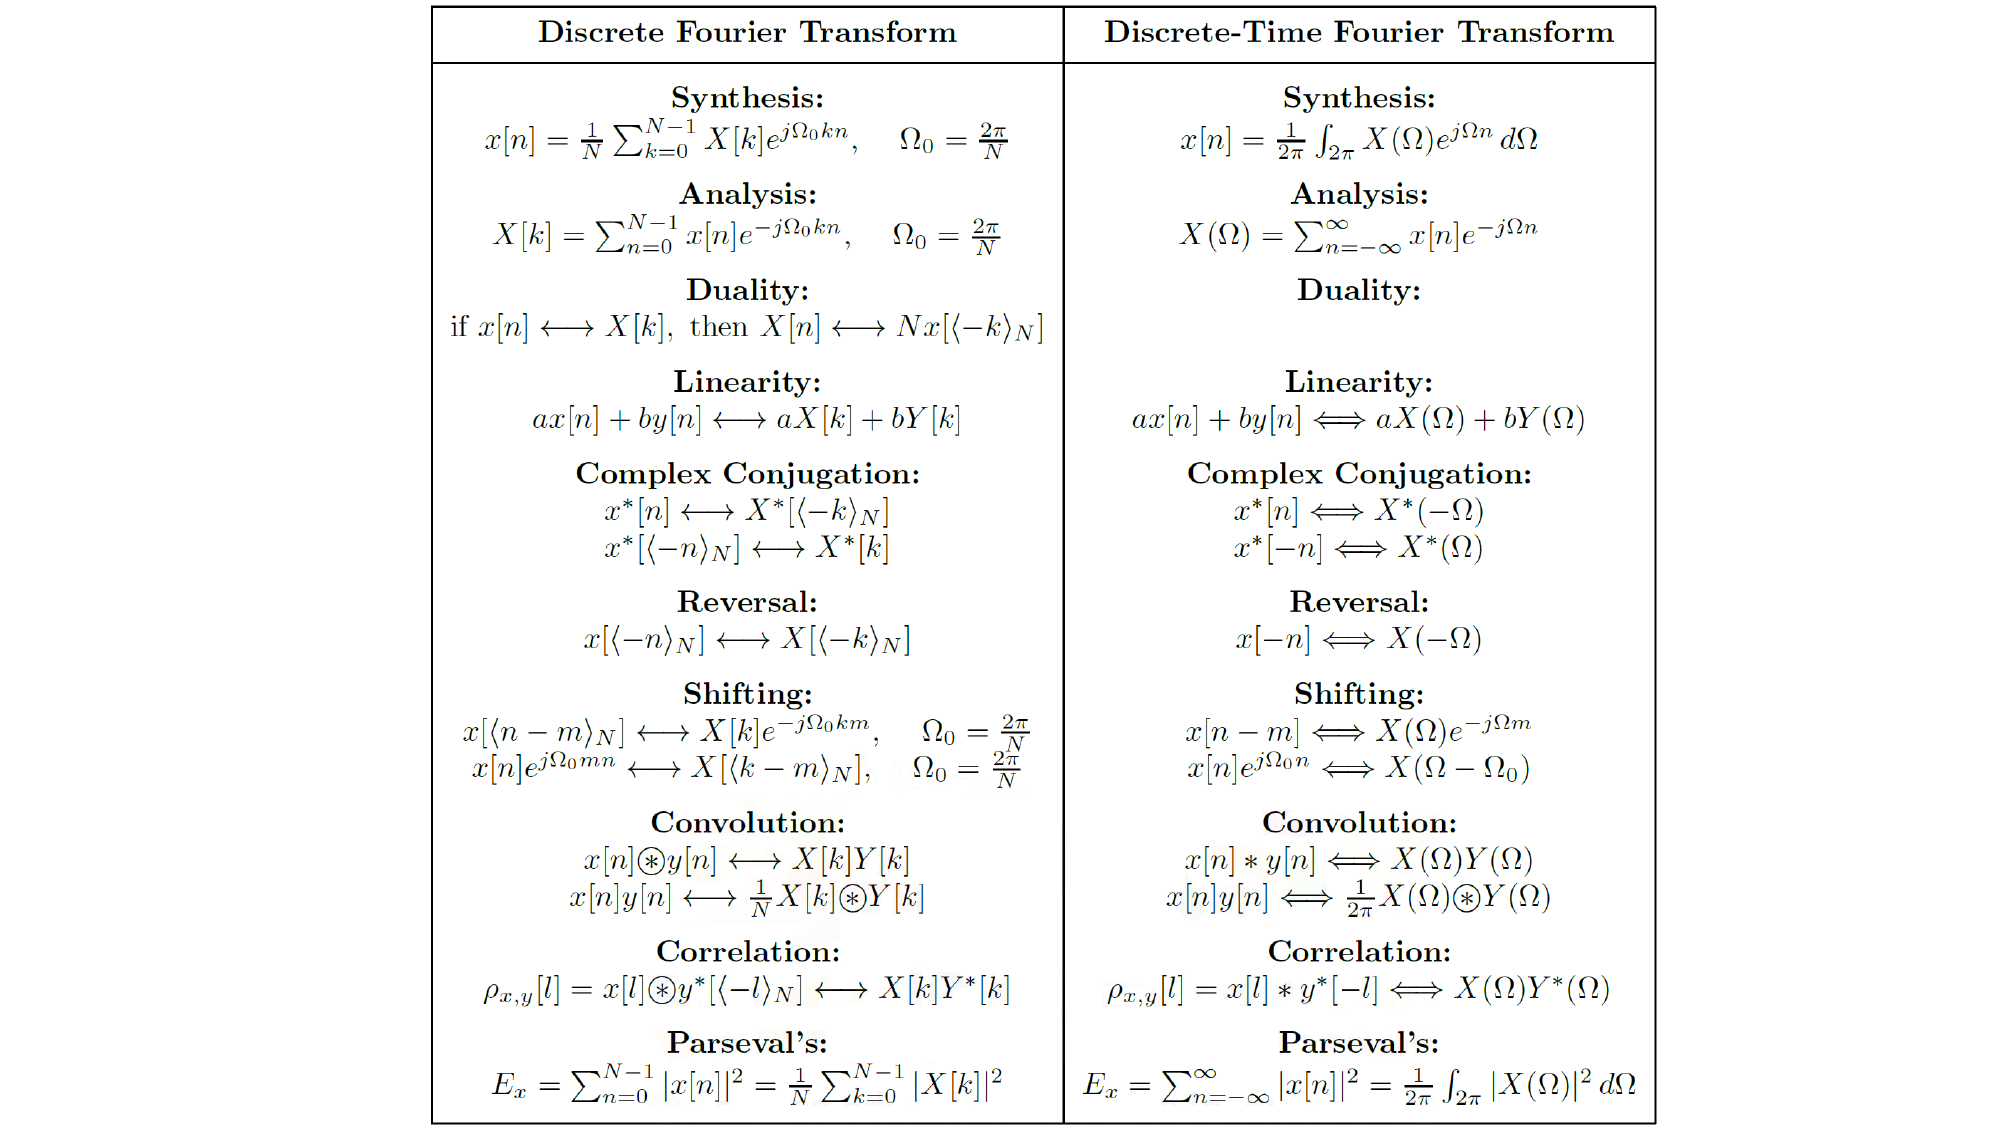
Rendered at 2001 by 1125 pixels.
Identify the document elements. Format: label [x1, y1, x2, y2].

picture [427, 1, 1659, 1125]
